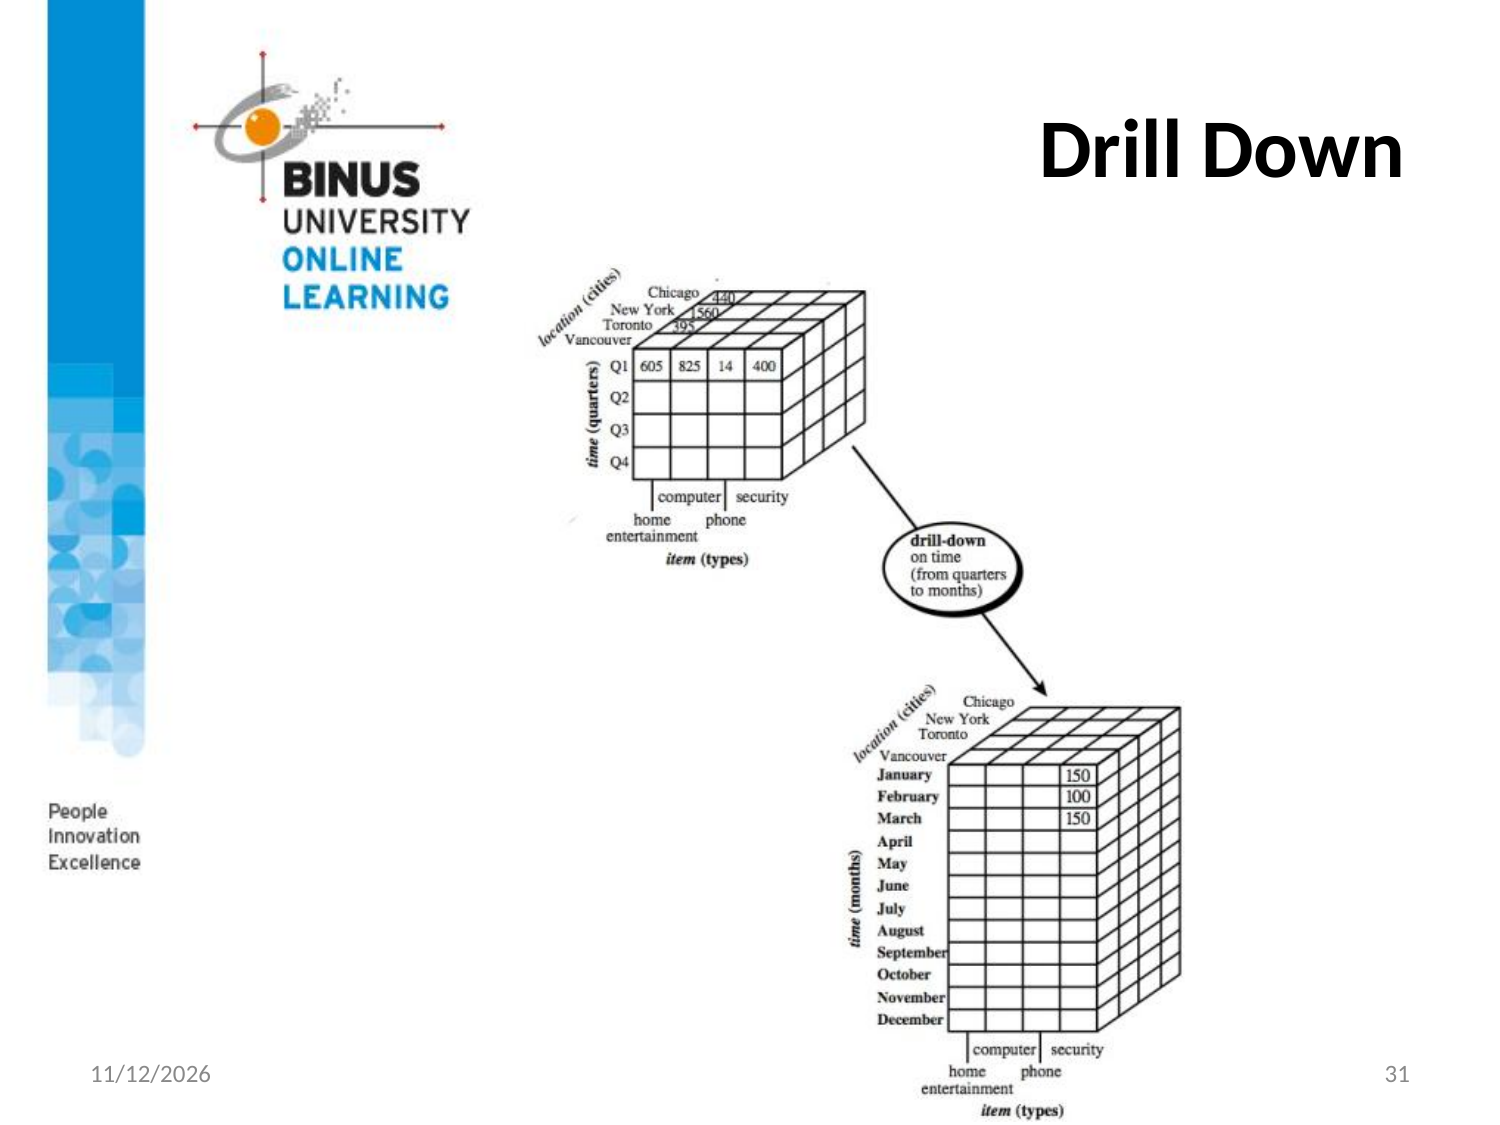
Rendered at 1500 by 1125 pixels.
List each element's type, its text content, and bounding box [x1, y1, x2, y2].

picture [0, 0, 1500, 1125]
title Drill Down [1024, 85, 1427, 204]
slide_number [75, 1042, 425, 1103]
slide_number 31 [1283, 1042, 1425, 1103]
